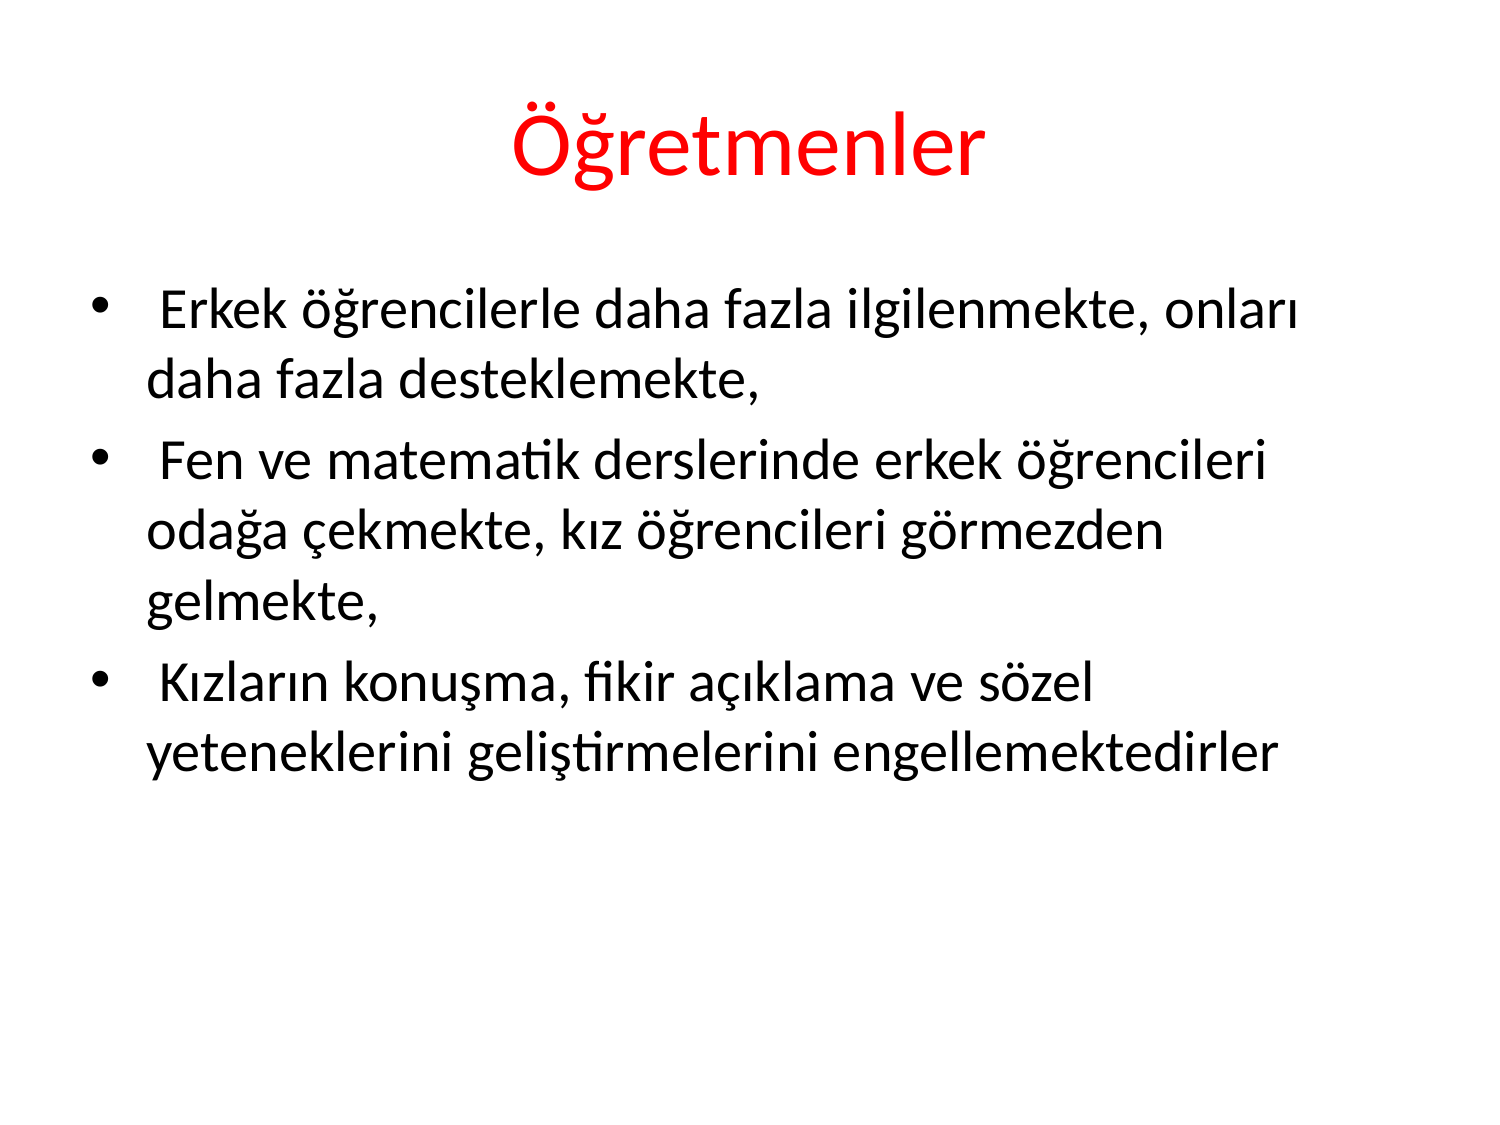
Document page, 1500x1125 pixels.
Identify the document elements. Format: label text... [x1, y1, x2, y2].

list Erkek öğrencilerle daha fazla ilgilenmekte, onları daha fazla desteklemekte, Fen ve matematik derslerinde erkek öğrencileri odağa çekmekte, kız öğrencileri görmezden gelmekte, Kızların konuşma, fikir açıklama ve sözel yeteneklerini geliştirmelerini engellemektedirler [75, 262, 1425, 1005]
title Öğretmenler [75, 45, 1425, 233]
